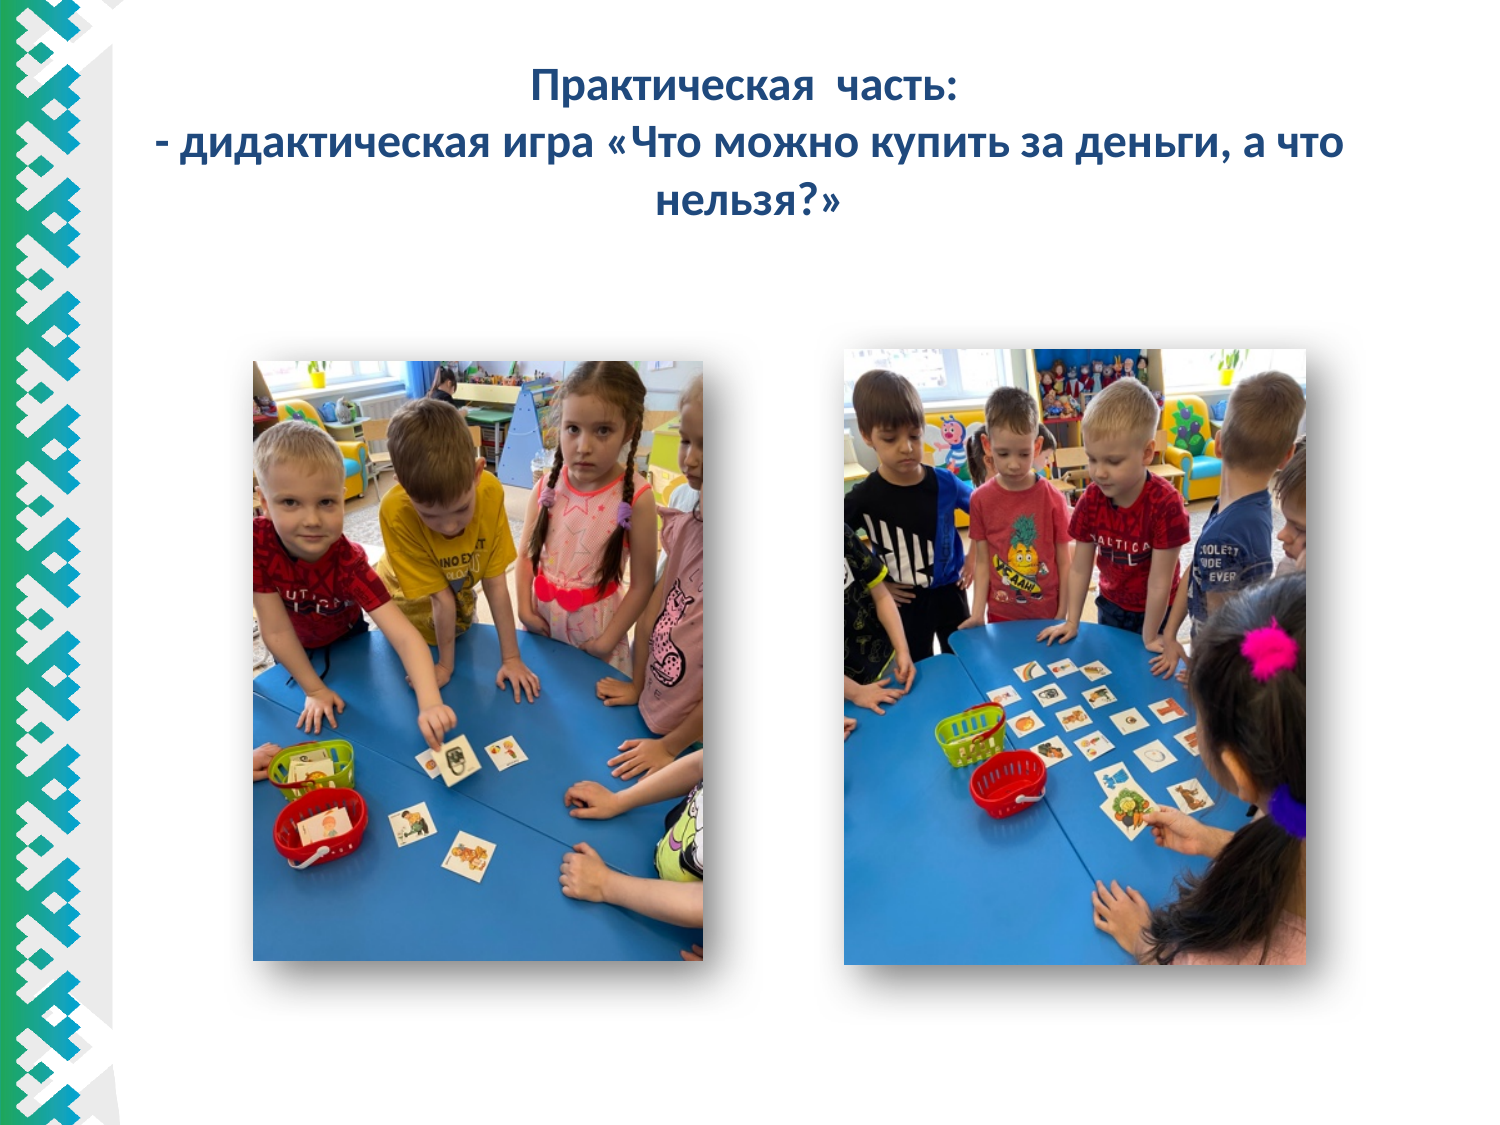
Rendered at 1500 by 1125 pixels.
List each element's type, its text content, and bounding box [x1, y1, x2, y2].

title Практическая часть: - дидактическая игра «Что можно купить за деньги, а что нельзя?» [129, 45, 1425, 233]
picture [844, 349, 1306, 965]
picture [0, 0, 125, 1125]
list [253, 361, 703, 961]
